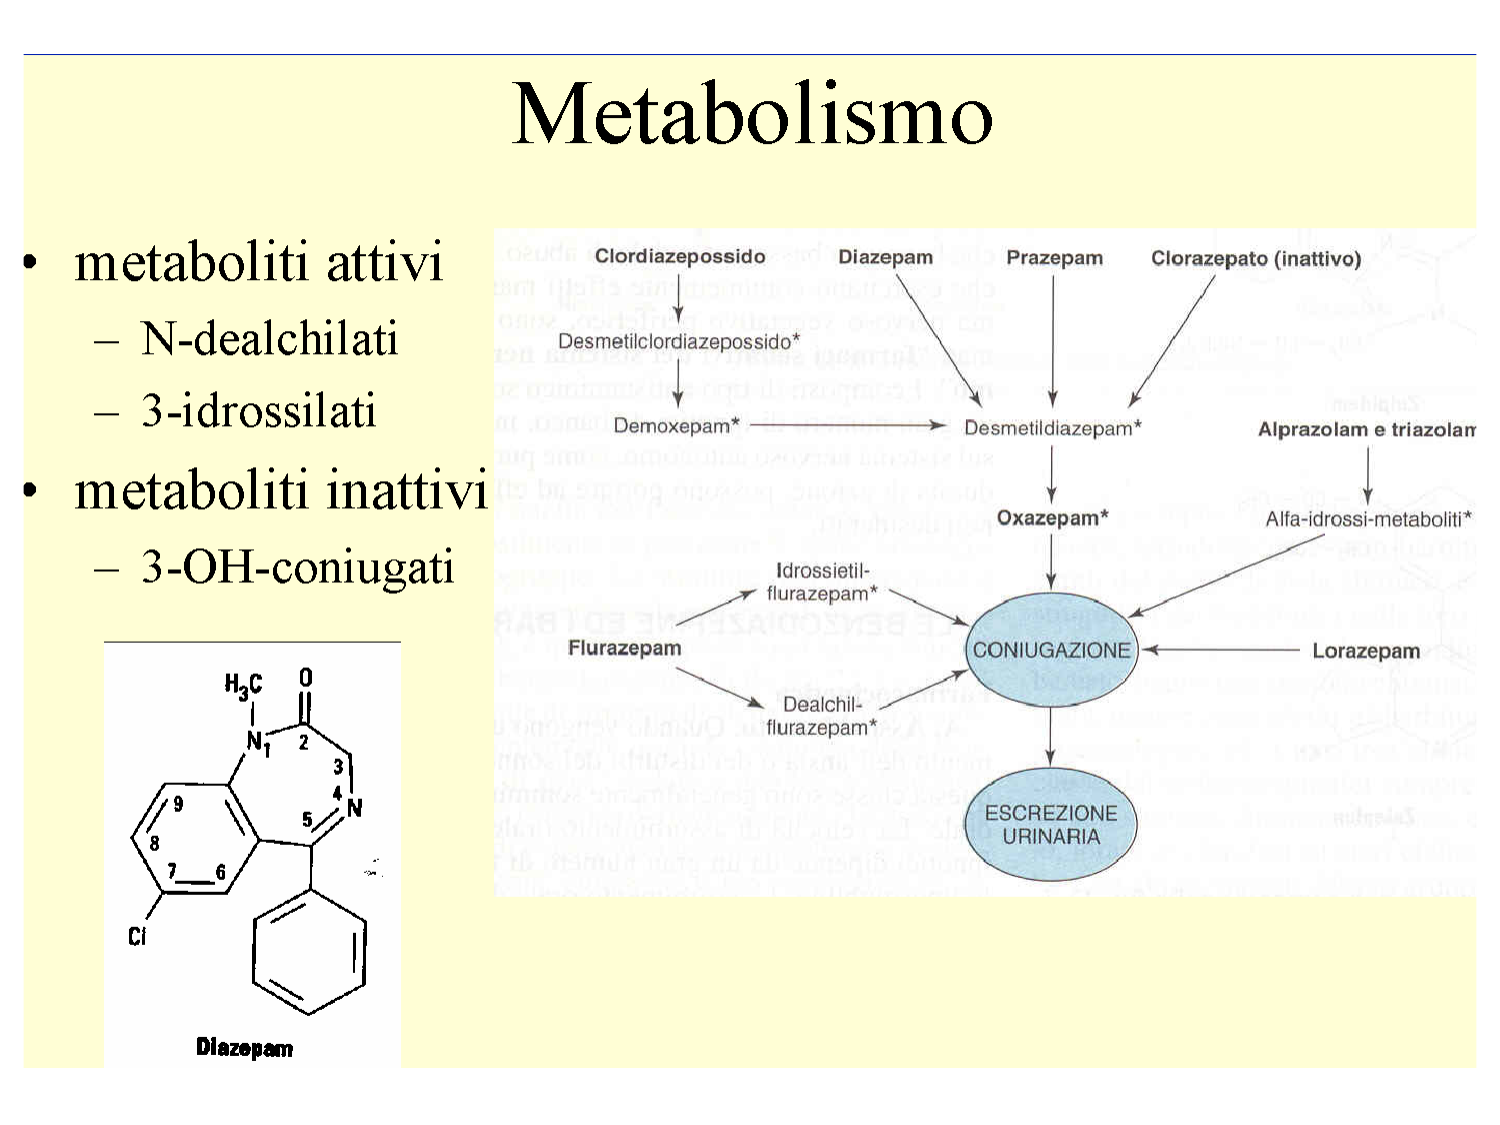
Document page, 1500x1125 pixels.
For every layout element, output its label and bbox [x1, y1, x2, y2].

picture [23, 54, 1477, 1068]
